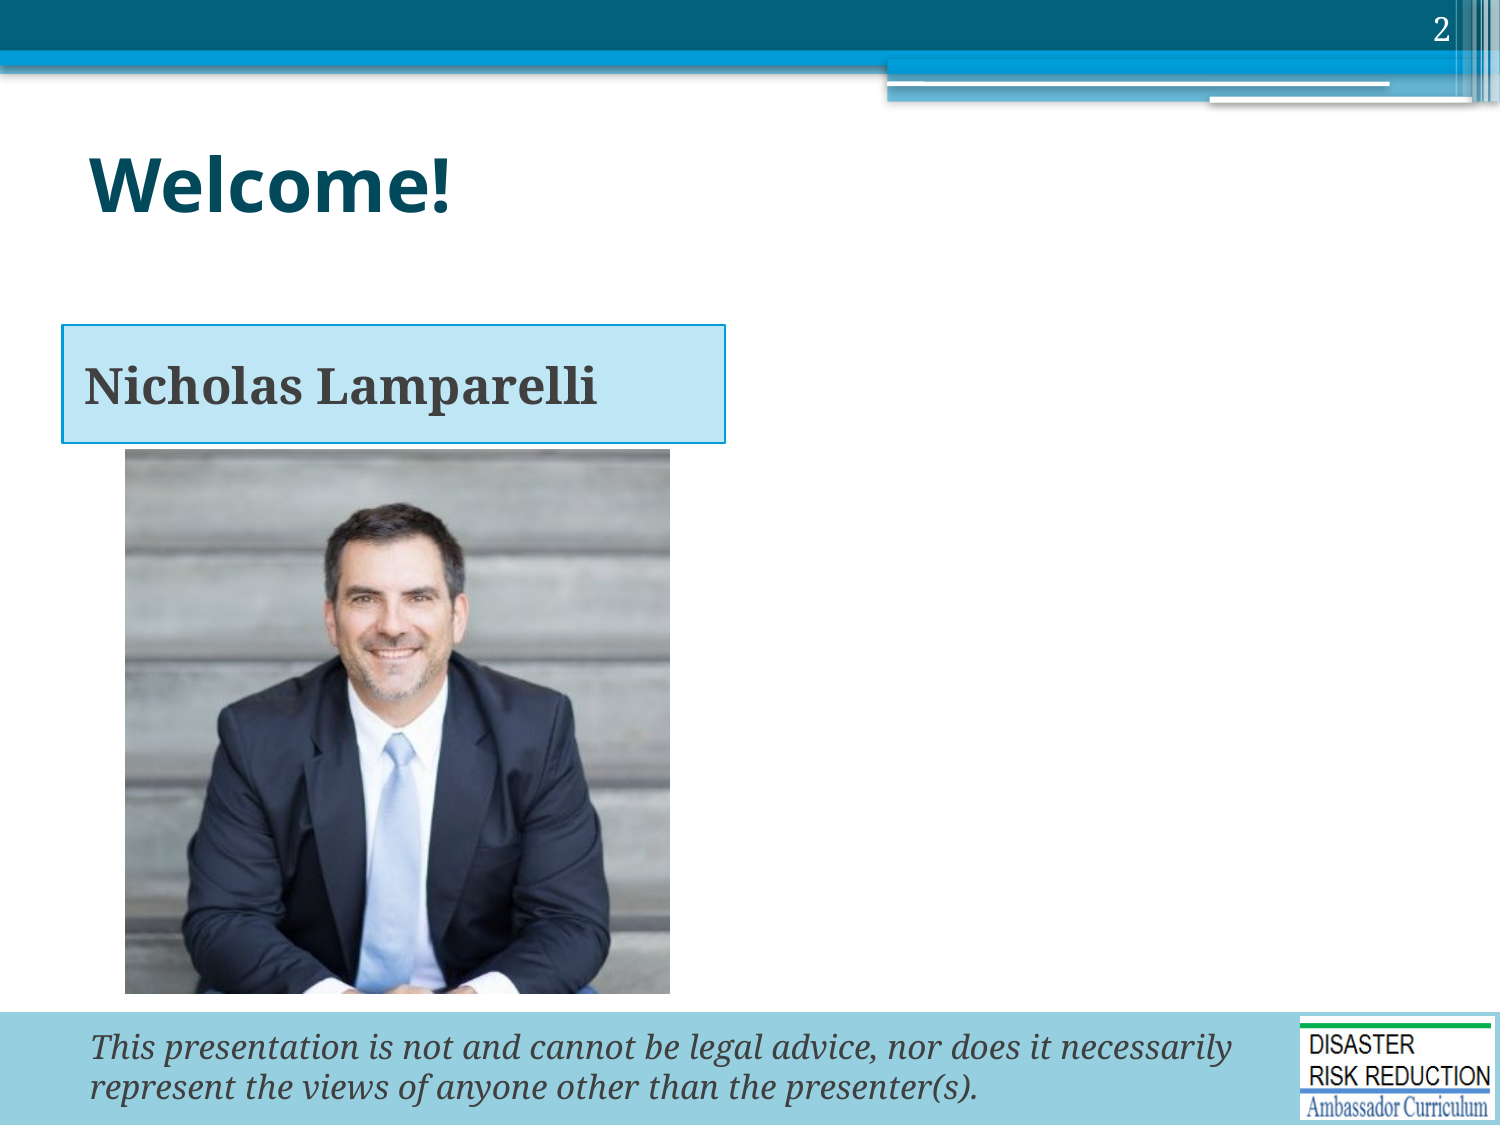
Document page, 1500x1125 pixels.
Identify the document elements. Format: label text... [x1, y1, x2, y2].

text_box This presentation is not and cannot be legal advice, nor does it necessarily represent the views of anyone other than the presenter(s). [74, 1018, 1275, 1114]
title Welcome! [75, 137, 1425, 318]
slide_number 2 [1341, 0, 1466, 61]
picture [0, 1012, 1500, 1125]
list Nicholas Lamparelli [61, 324, 726, 444]
picture [125, 449, 670, 995]
